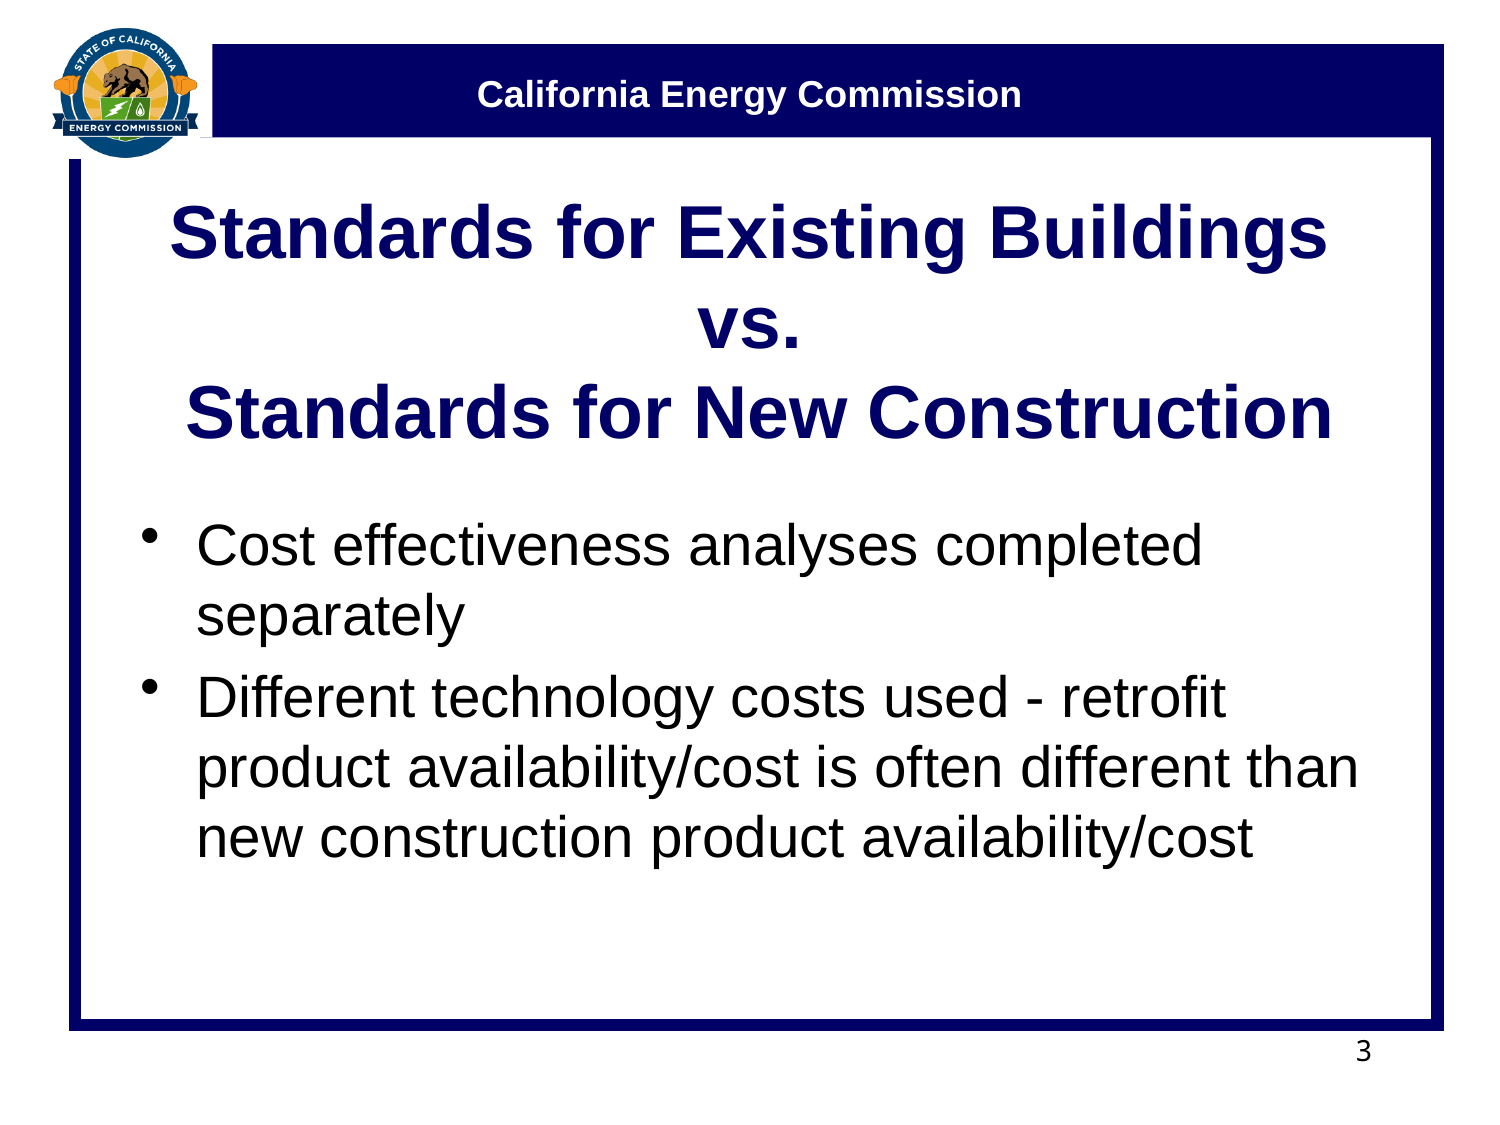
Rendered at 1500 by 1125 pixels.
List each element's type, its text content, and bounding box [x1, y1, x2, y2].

list Cost effectiveness analyses completed separately Different technology costs used - retrofit product availability/cost is often different than new construction product availability/cost [124, 499, 1401, 976]
slide_number 3 [1074, 1025, 1388, 1100]
picture [50, 26, 200, 159]
title Standards for Existing Buildings vs. Standards for New Construction [112, 187, 1388, 451]
